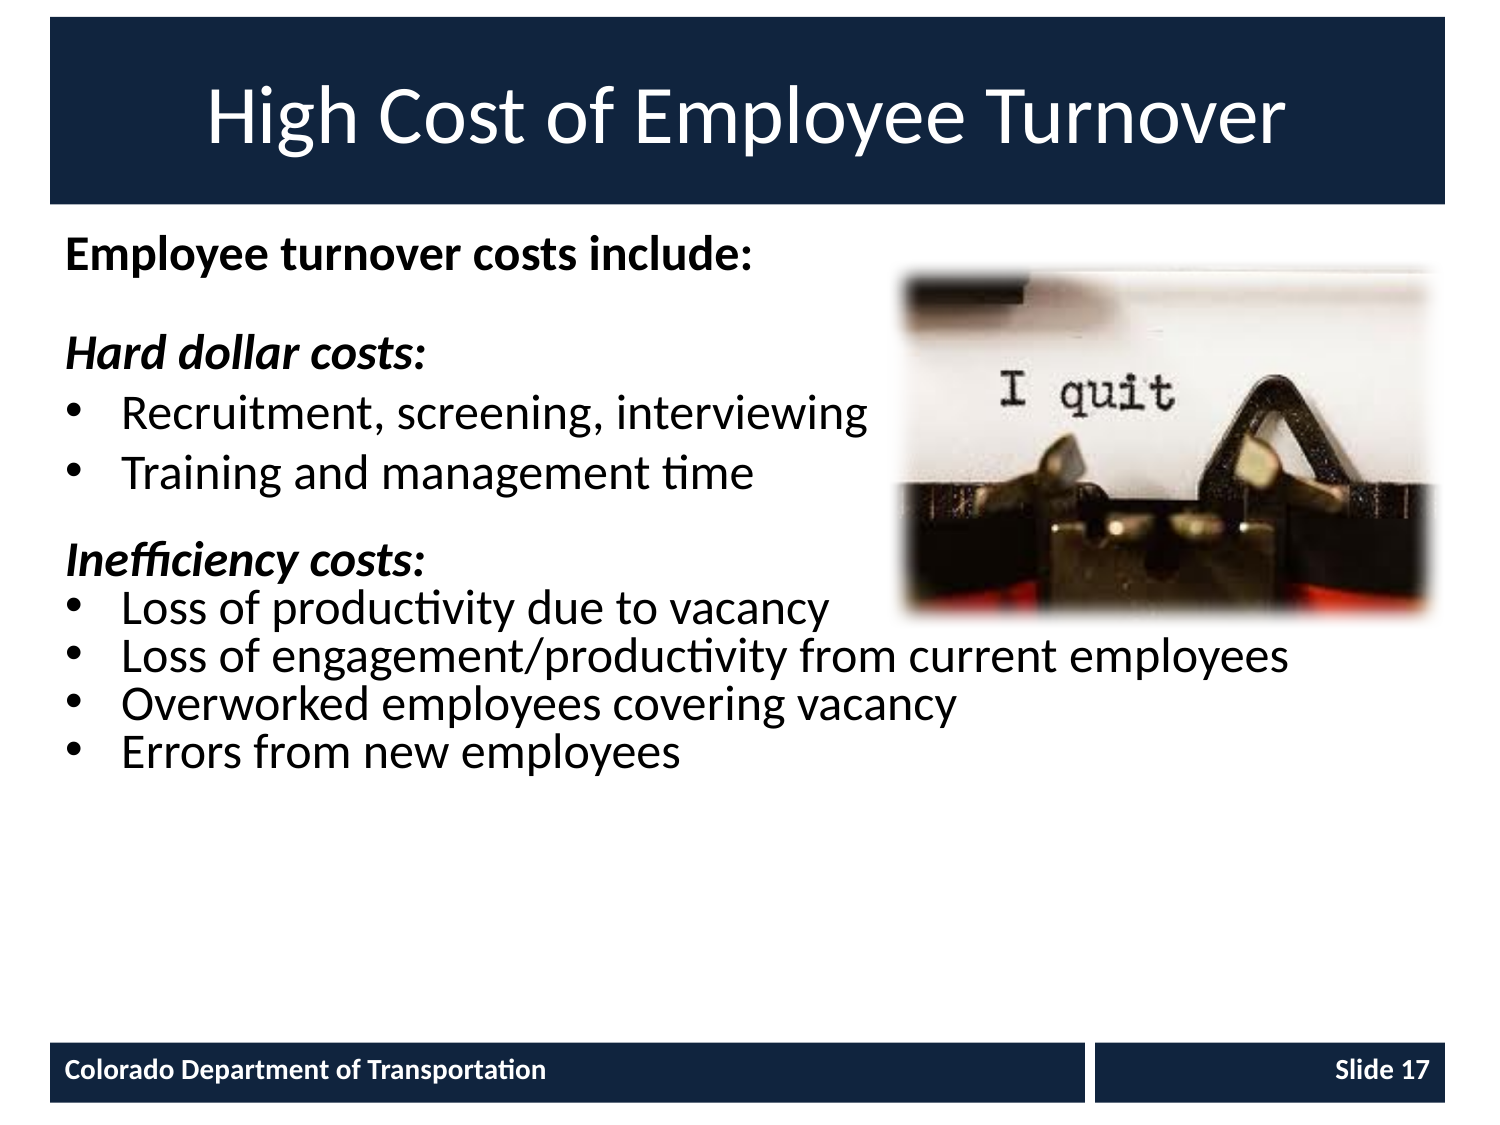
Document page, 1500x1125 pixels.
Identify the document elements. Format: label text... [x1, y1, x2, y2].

title High Cost of Employee Turnover [49, 16, 1446, 205]
footer Colorado Department of Transportation [50, 1042, 1085, 1103]
list Employee turnover costs include: Hard dollar costs: Recruitment, screening, interviewing Training and management time Inefficiency costs: Loss of productivity due to vacancy Loss of engagement/productivity from current employees Overworked employees covering vacancy Errors from new employees [49, 224, 1446, 1036]
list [887, 258, 1446, 631]
slide_number Slide 17 [1095, 1042, 1445, 1103]
